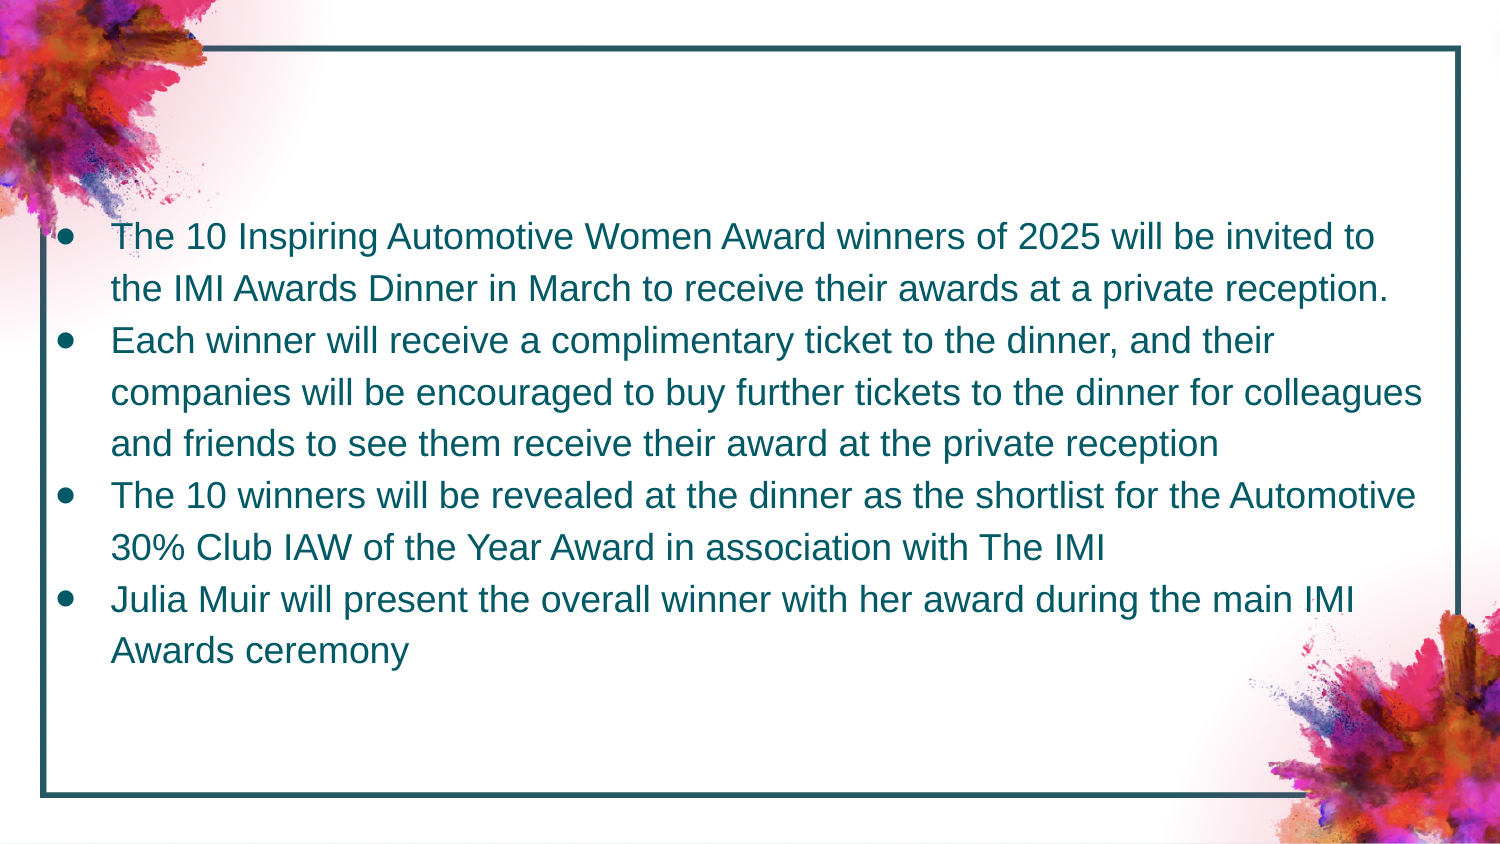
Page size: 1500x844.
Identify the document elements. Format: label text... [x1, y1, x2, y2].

text_box The 10 Inspiring Automotive Women Award winners of 2025 will be invited to the IMI Awards Dinner in March to receive their awards at a private reception. Each winner will receive a complimentary ticket to the dinner, and their companies will be encouraged to buy further tickets to the dinner for colleagues and friends to see them receive their award at the private reception The 10 winners will be revealed at the dinner as the shortlist for the Automotive 30% Club IAW of the Year Award in association with The IMI Julia Muir will present the overall winner with her award during the main IMI Awards ceremony [20, 22, 1448, 687]
picture [0, 0, 1500, 844]
